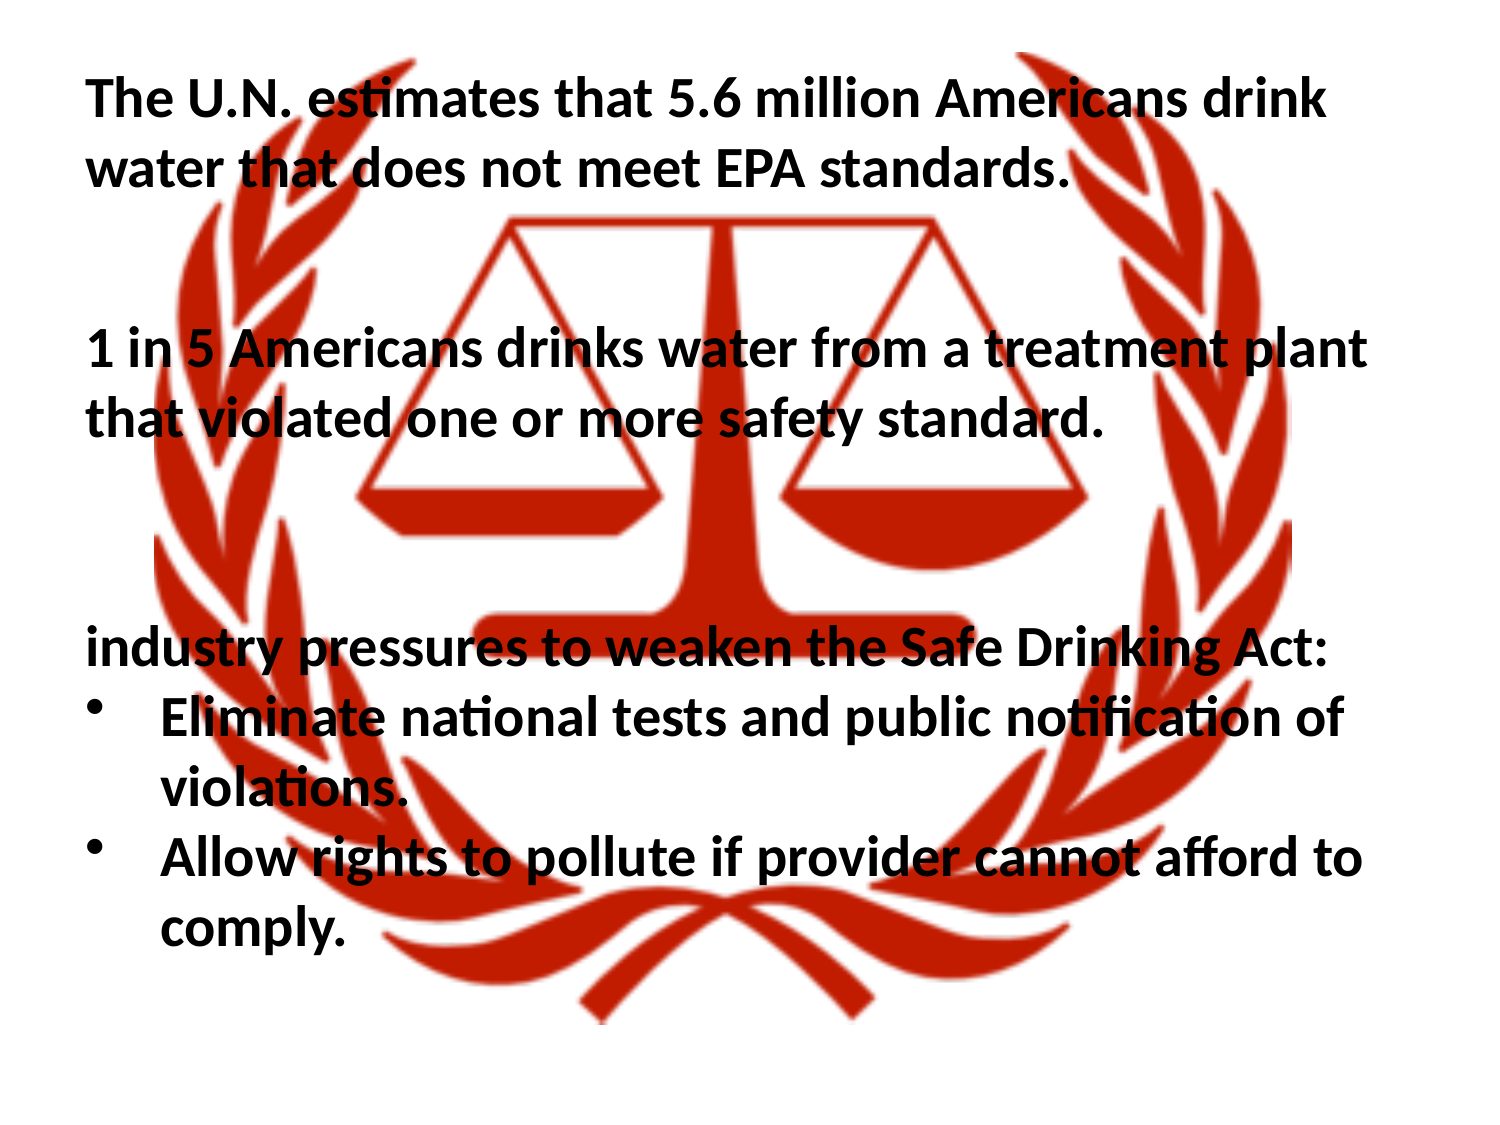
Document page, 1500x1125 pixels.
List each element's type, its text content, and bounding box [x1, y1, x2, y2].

text_box 1 in 5 Americans drinks water from a treatment plant that violated one or more safety standard. [70, 302, 149, 527]
picture [154, 51, 1292, 1025]
text_box industry pressures to weaken the Safe Drinking Act: Eliminate national tests and public notification of violations. Allow rights to pollute if provider cannot afford to comply. [70, 601, 1389, 1036]
text_box 1 in 5 Americans drinks water from a treatment plant that violated one or more safety standard. [1296, 302, 1389, 527]
text_box The U.N. estimates that 5.6 million Americans drink water that does not meet EPA standards. [70, 52, 152, 277]
text_box The U.N. estimates that 5.6 million Americans drink water that does not meet EPA standards. [1293, 52, 1439, 277]
